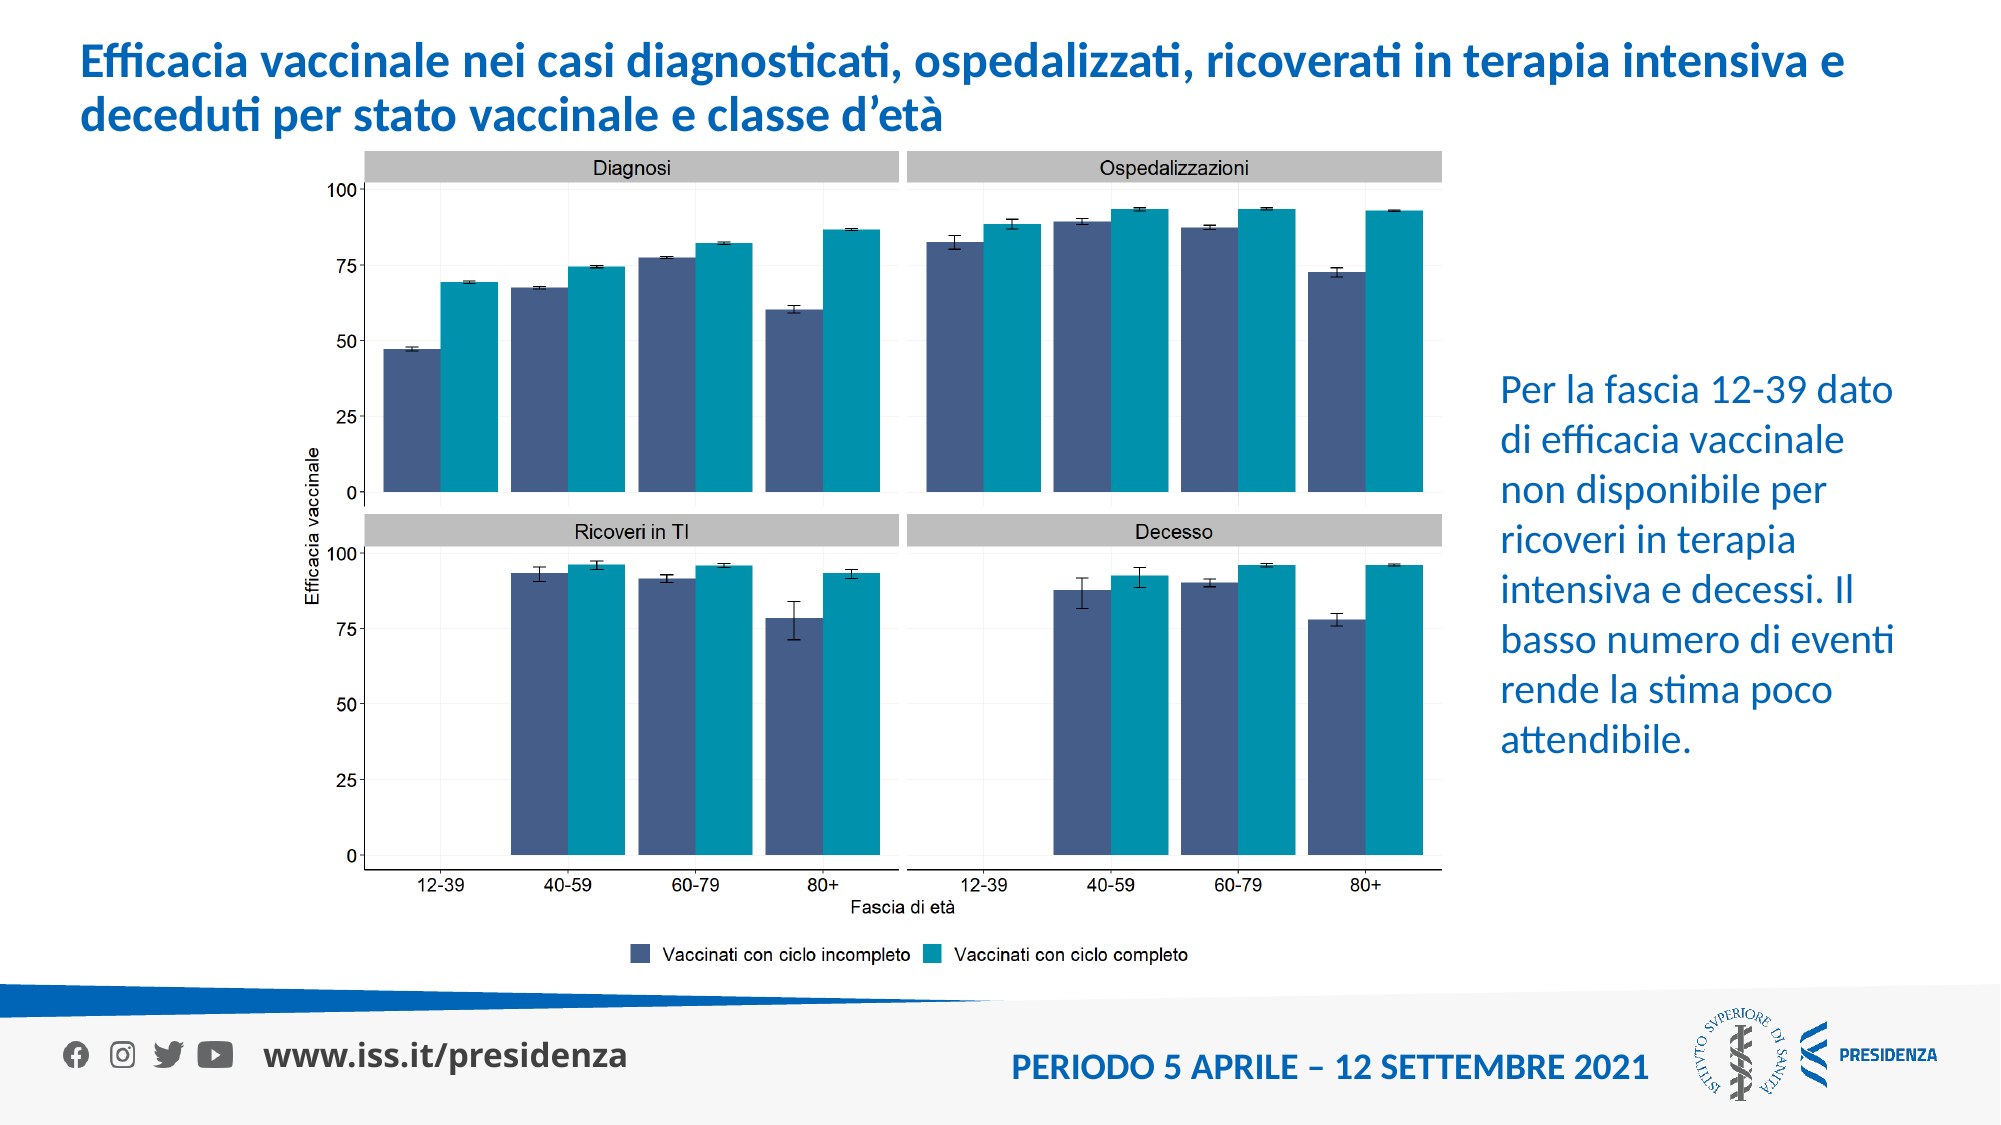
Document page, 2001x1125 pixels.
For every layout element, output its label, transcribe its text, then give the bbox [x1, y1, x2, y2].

picture [296, 143, 1450, 982]
text_box PERIODO 5 APRILE – 12 SETTEMBRE 2021 [967, 1034, 1691, 1095]
text_box Per la fascia 12-39 dato di efficacia vaccinale non disponibile per ricoveri in terapia intensiva e decessi. Il basso numero di eventi rende la stima poco attendibile. [1485, 354, 1922, 770]
picture [63, 1041, 233, 1068]
text_box Efficacia vaccinale nei casi diagnosticati, ospedalizzati, ricoverati in terapia intensiva e deceduti per stato vaccinale e classe d’età [36, 29, 1903, 200]
picture [1694, 1008, 1937, 1101]
